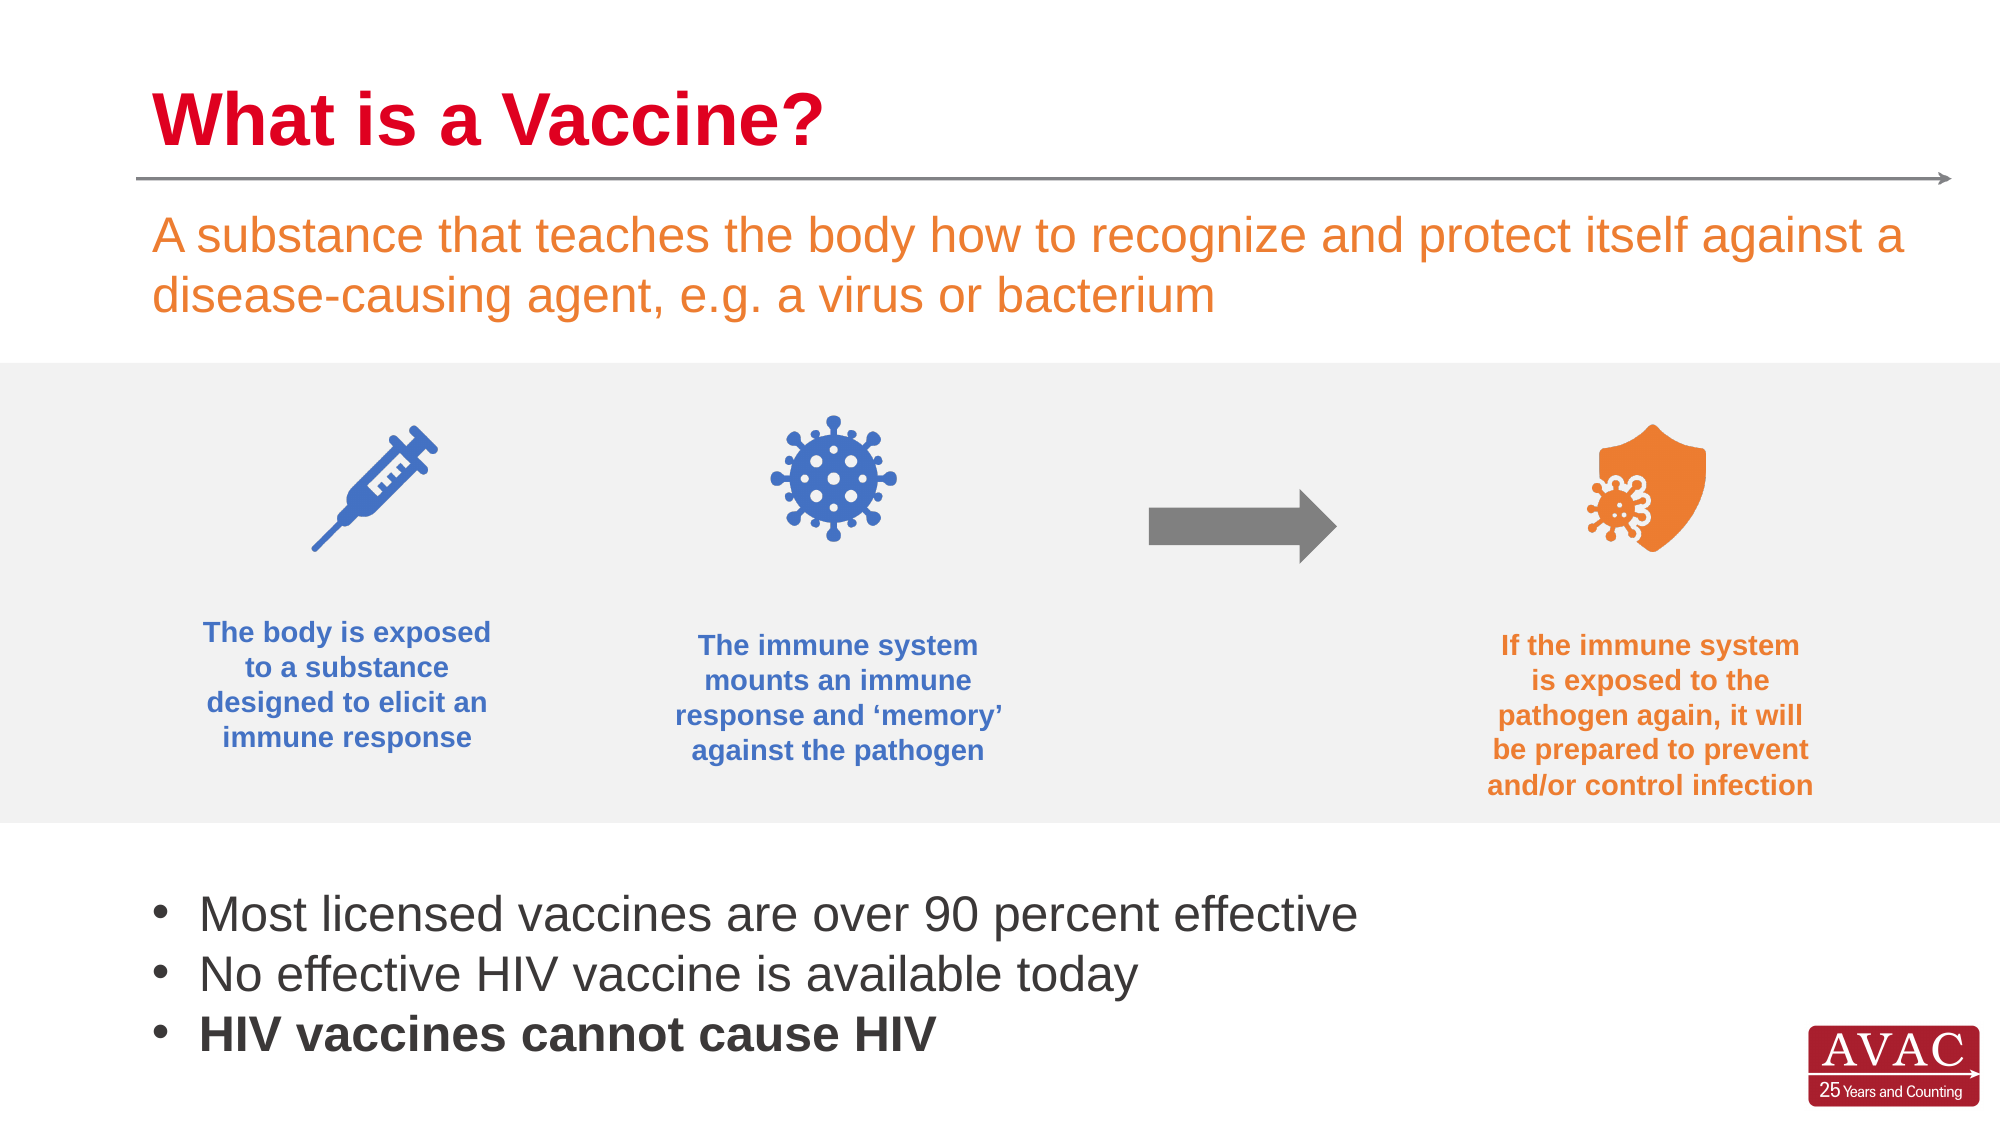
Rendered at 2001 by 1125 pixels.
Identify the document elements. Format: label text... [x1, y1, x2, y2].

picture [299, 413, 450, 564]
text_box If the immune system is exposed to the pathogen again, it will be prepared to prevent and/or control infection [1487, 626, 1815, 801]
picture [136, 172, 1952, 185]
title What is a Vaccine? [137, 59, 1923, 183]
picture [758, 403, 909, 554]
list A substance that teaches the body how to recognize and protect itself against a disease-causing agent, e.g. a virus or bacterium [137, 194, 1924, 362]
text_box The body is exposed to a substance designed to elicit an immune response [185, 613, 509, 779]
text_box The immune system mounts an immune response and ‘memory’ against the pathogen [671, 626, 1006, 792]
text_box [0, 362, 2000, 824]
text_box Most licensed vaccines are over 90 percent effective No effective HIV vaccine is available today HIV vaccines cannot cause HIV [137, 873, 1819, 1069]
picture [1577, 412, 1728, 563]
picture [1804, 1021, 1984, 1111]
text_box [1147, 486, 1339, 567]
